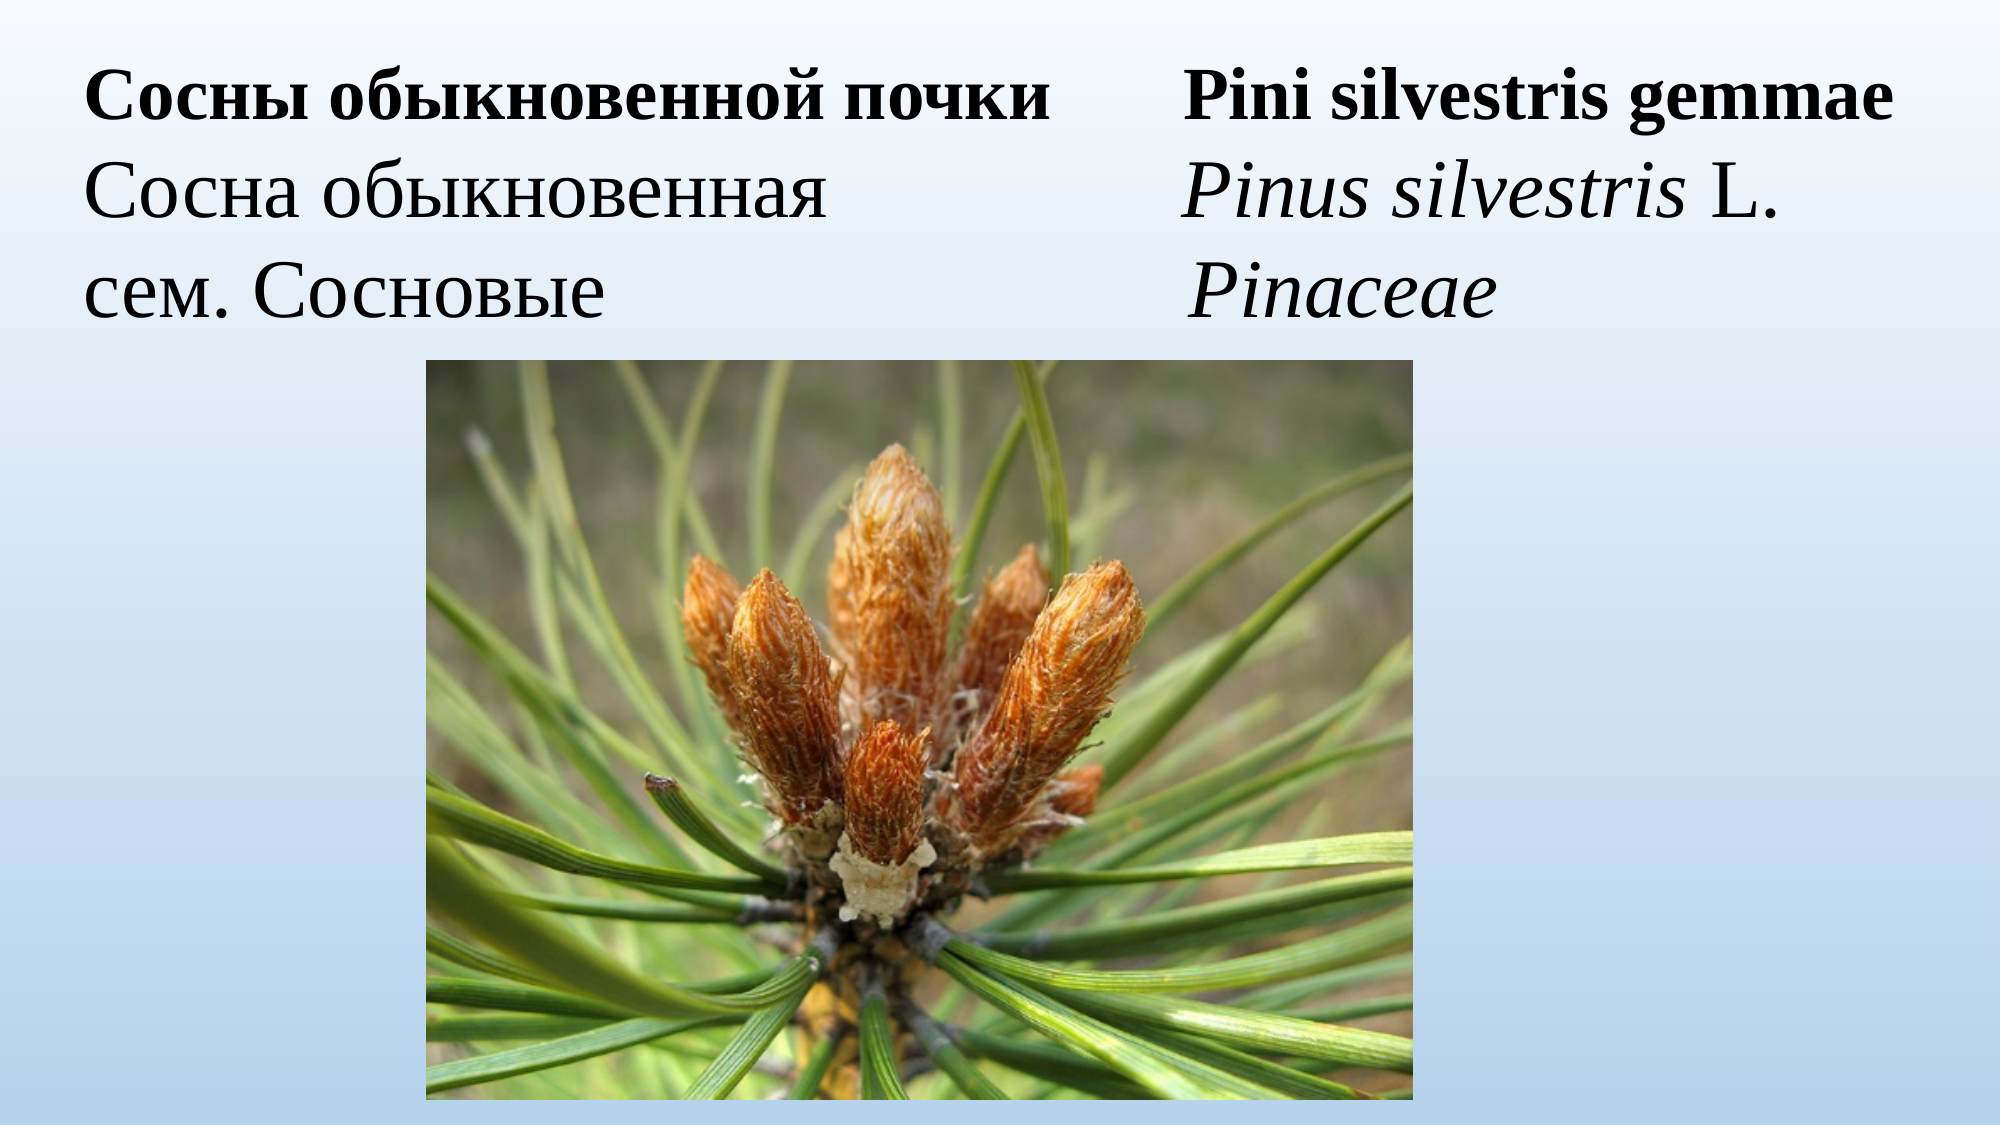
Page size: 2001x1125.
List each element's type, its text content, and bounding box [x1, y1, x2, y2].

text_box Сосны обыкновенной почки Pini silvestris gemmae Сосна обыкновенная Pinus silvestris L. сем. Сосновые Pinaceae [68, 36, 1942, 342]
picture [426, 360, 1413, 1100]
